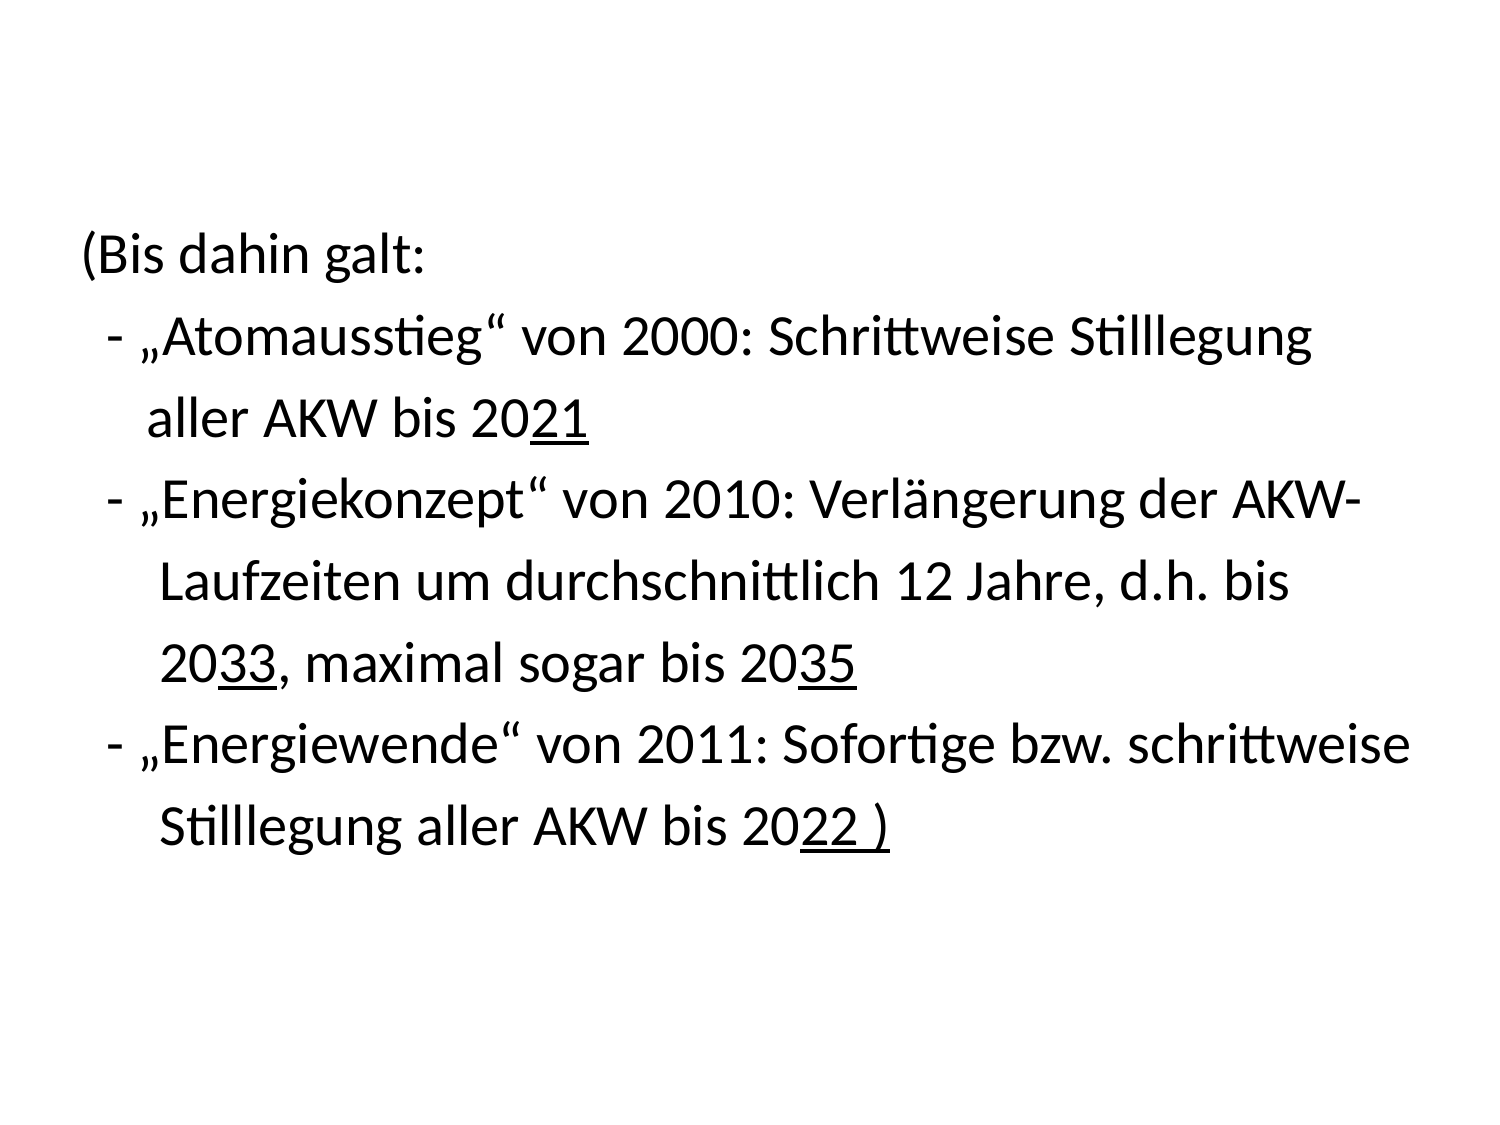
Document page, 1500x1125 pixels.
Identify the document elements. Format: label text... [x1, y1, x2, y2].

subtitle (Bis dahin galt: - „Atomausstieg“ von 2000: Schrittweise Stilllegung aller AKW bis 2021 - „Energiekonzept“ von 2010: Verlängerung der AKW- Laufzeiten um durchschnittlich 12 Jahre, d.h. bis 2033, maximal sogar bis 2035 - „Energiewende“ von 2011: Sofortige bzw. schrittweise Stilllegung aller AKW bis 2022 ) b) Rascher Ausbau der EE gemäß Energiekonzept (2010) - Oberziele: umweltschonende, zuverlässige und bezahl- bare Energieversorgung [64, 208, 1459, 1059]
